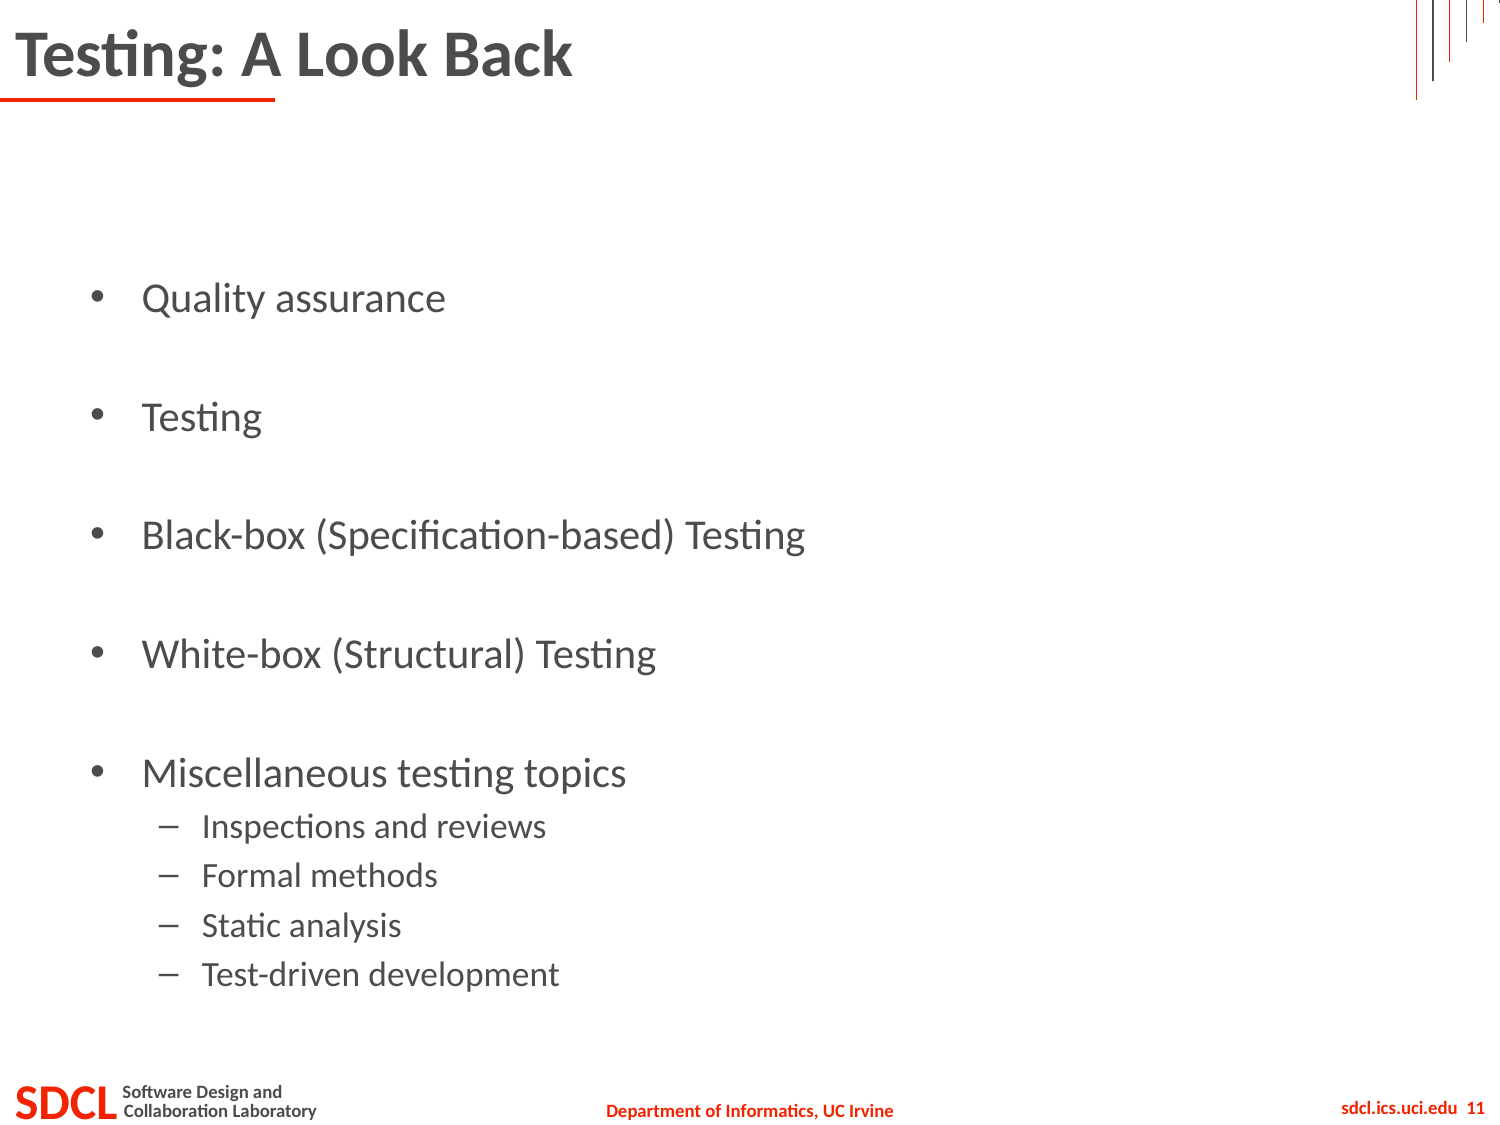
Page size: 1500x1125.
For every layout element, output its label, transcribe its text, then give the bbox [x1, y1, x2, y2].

list Quality assurance Testing Black-box (Specification-based) Testing White-box (Structural) Testing Miscellaneous testing topics Inspections and reviews Formal methods Static analysis Test-driven development [75, 262, 1417, 1005]
title Testing: A Look Back [0, 0, 1350, 100]
